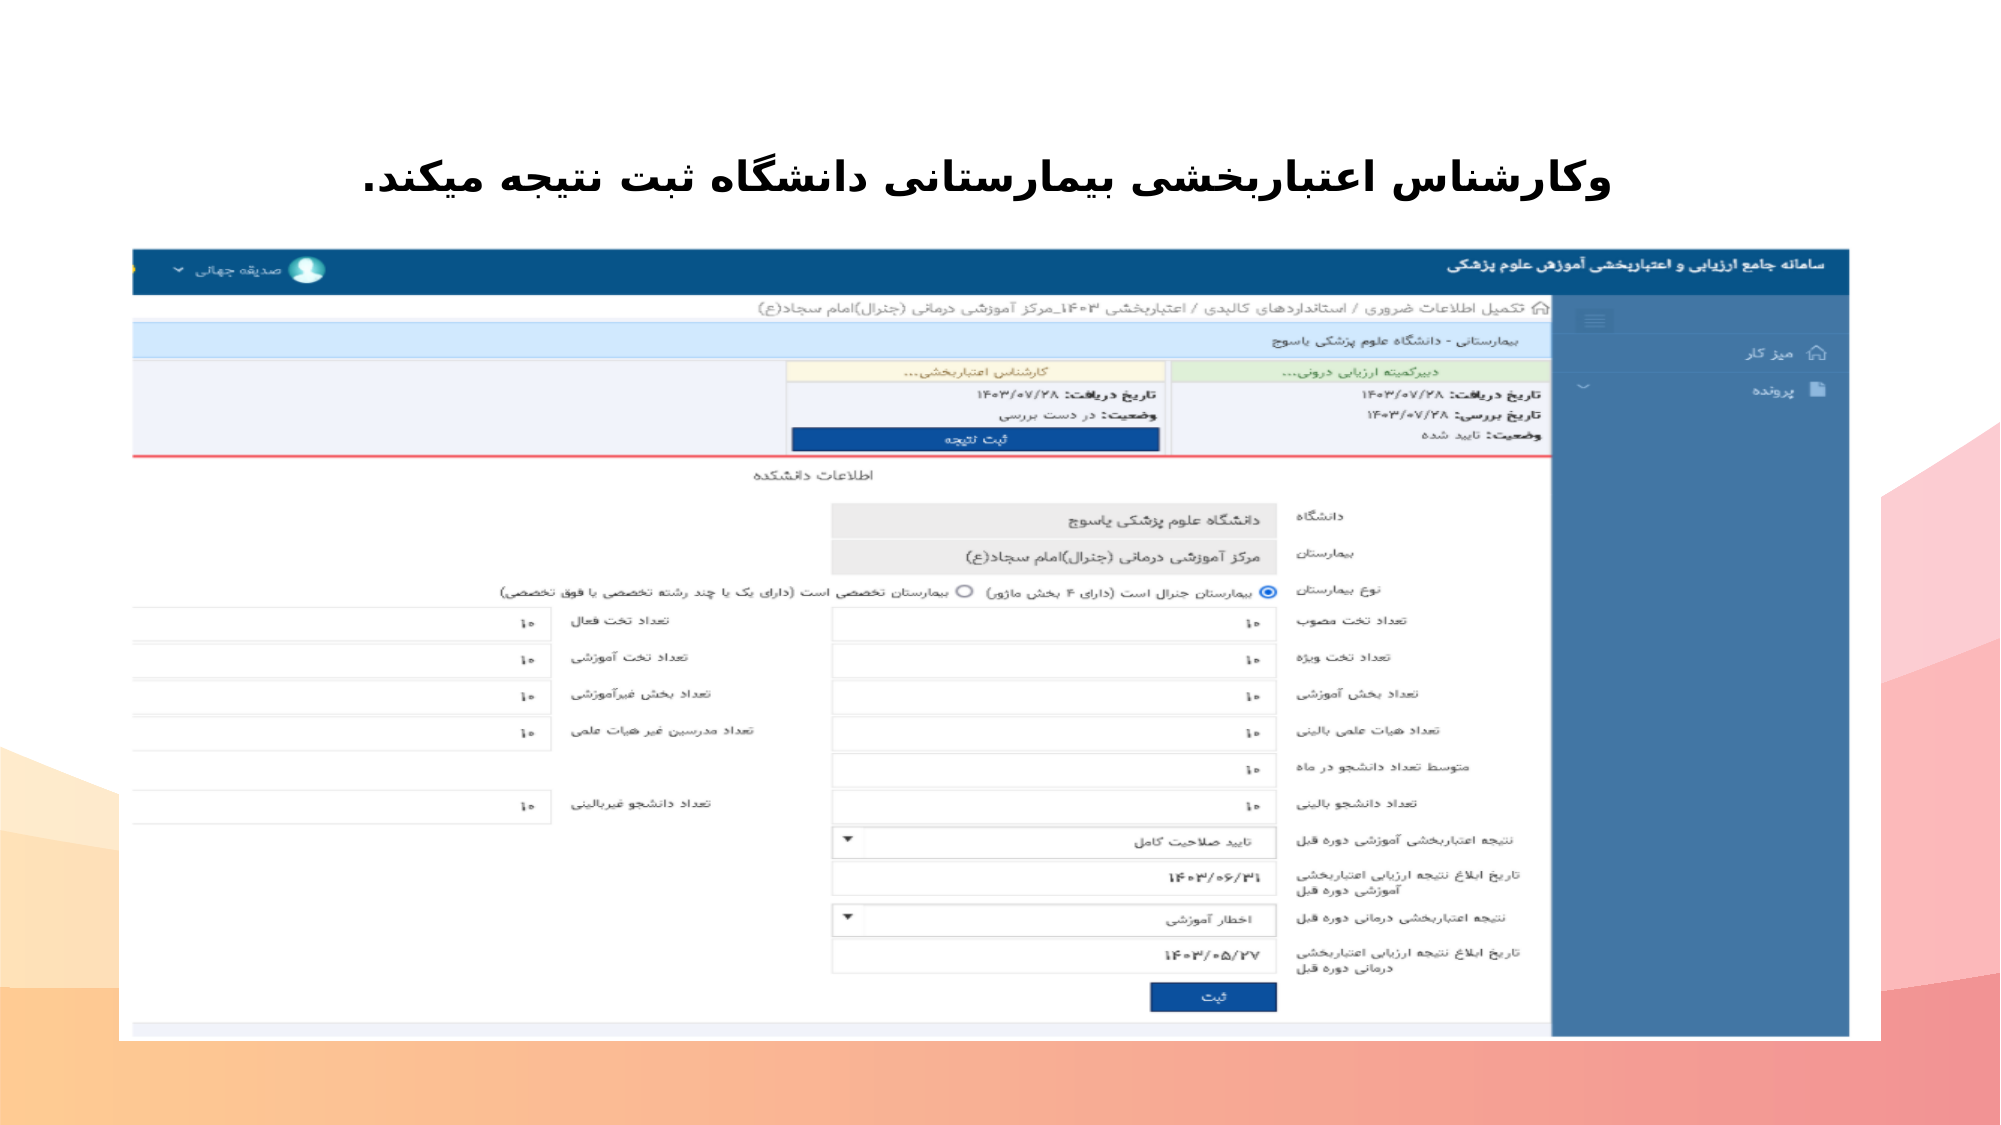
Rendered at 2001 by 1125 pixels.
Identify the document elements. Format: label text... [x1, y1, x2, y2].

picture [118, 228, 1882, 1042]
title وکارشناس اعتباربخشی بیمارستانی دانشگاه ثبت نتیجه میکند. [226, 104, 1614, 200]
